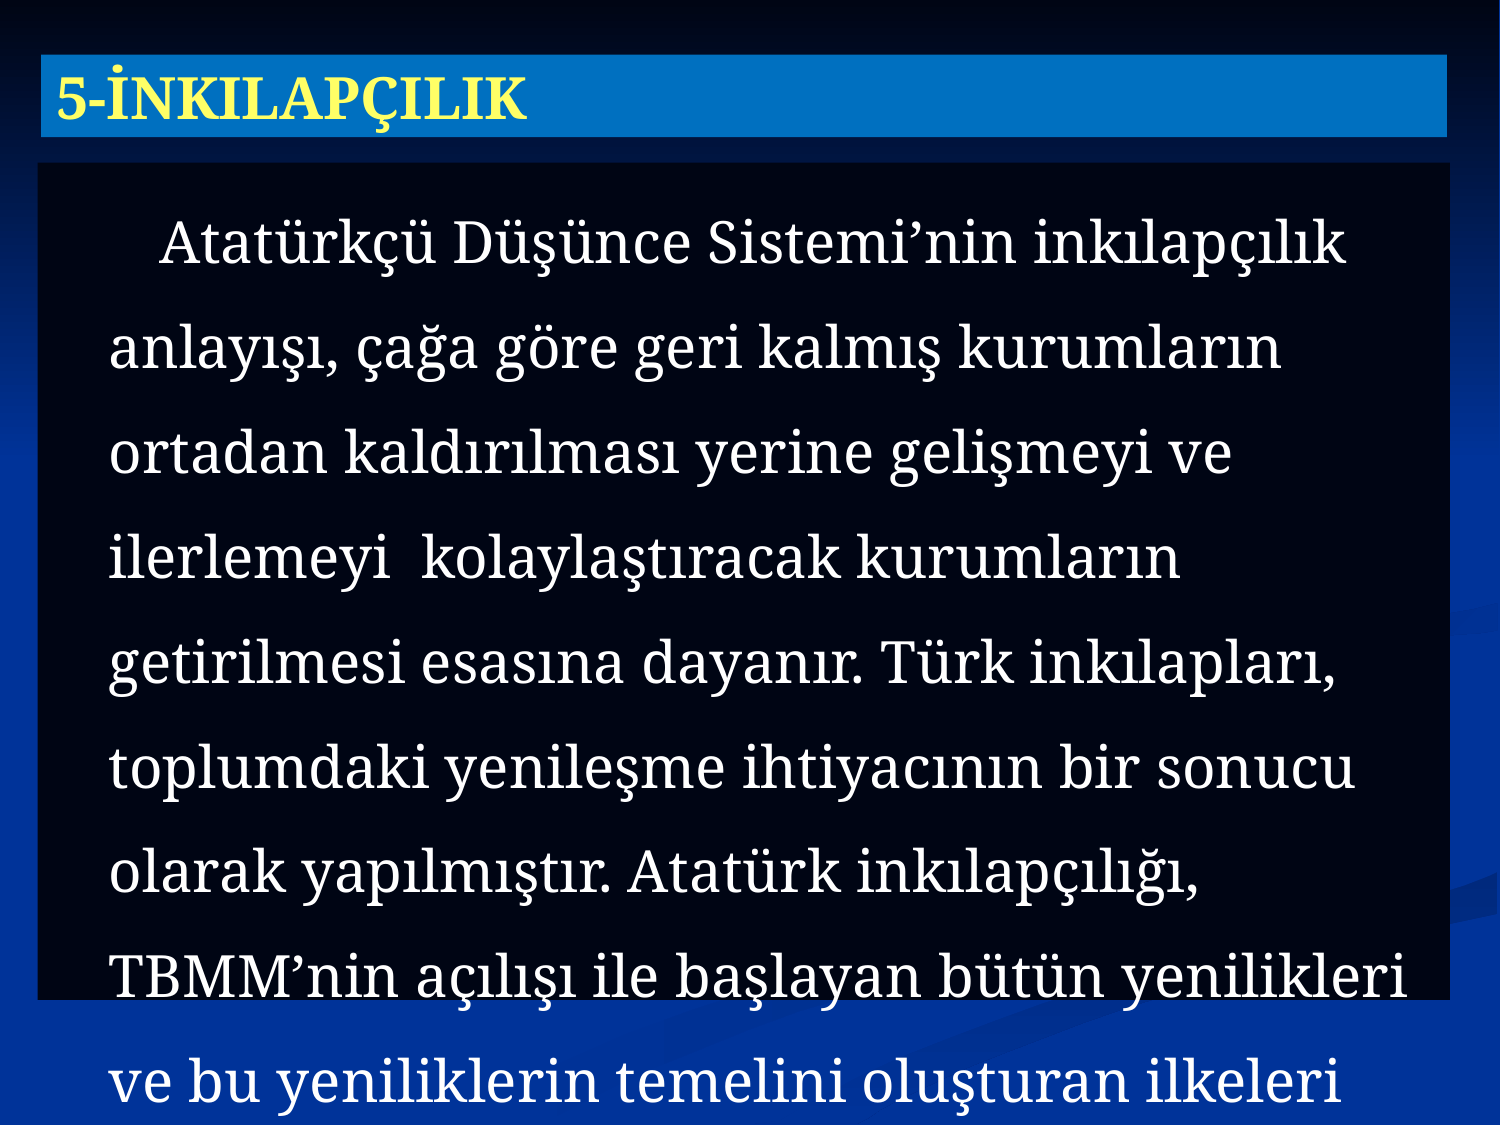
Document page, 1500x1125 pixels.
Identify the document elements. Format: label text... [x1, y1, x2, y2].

title 5-İNKILAPÇILIK [41, 54, 1447, 138]
list Atatürkçü Düşünce Sistemi’nin inkılapçılık anlayışı, çağa göre geri kalmış kurumların ortadan kaldırılması yerine gelişmeyi ve ilerlemeyi kolaylaştıracak kurumların getirilmesi esasına dayanır. Türk inkılapları, toplumdaki yenileşme ihtiyacının bir sonucu olarak yapılmıştır. Atatürk inkılapçılığı, TBMM’nin açılışı ile başlayan bütün yenilikleri ve bu yeniliklerin temelini oluşturan ilkeleri içine alır. [37, 162, 1450, 1000]
